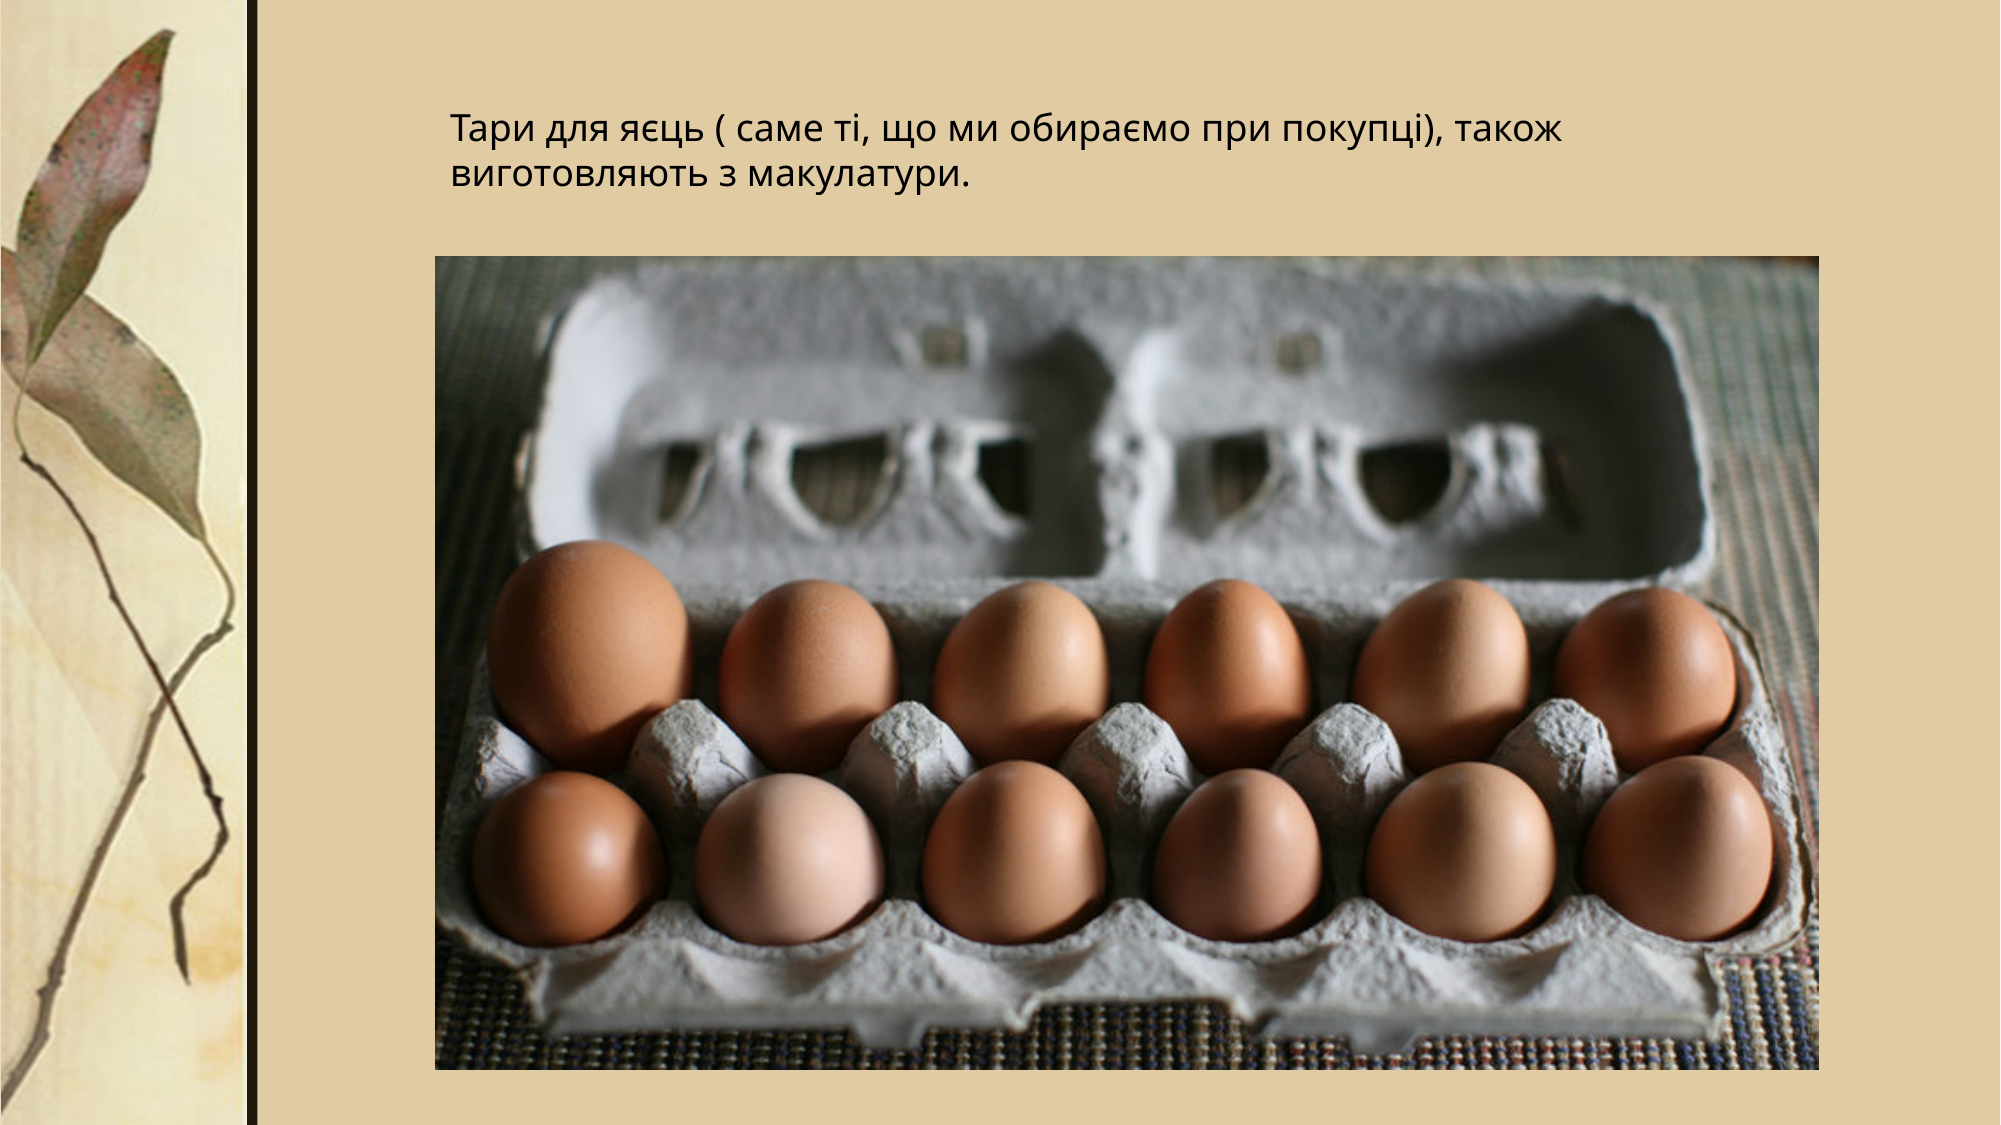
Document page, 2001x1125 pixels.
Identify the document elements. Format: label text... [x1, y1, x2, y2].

picture [1, 0, 247, 1125]
picture [435, 256, 1819, 1070]
text_box Тари для яєць ( саме ті, що ми обираємо при покупці), також виготовляють з макулатури. [435, 96, 1835, 202]
